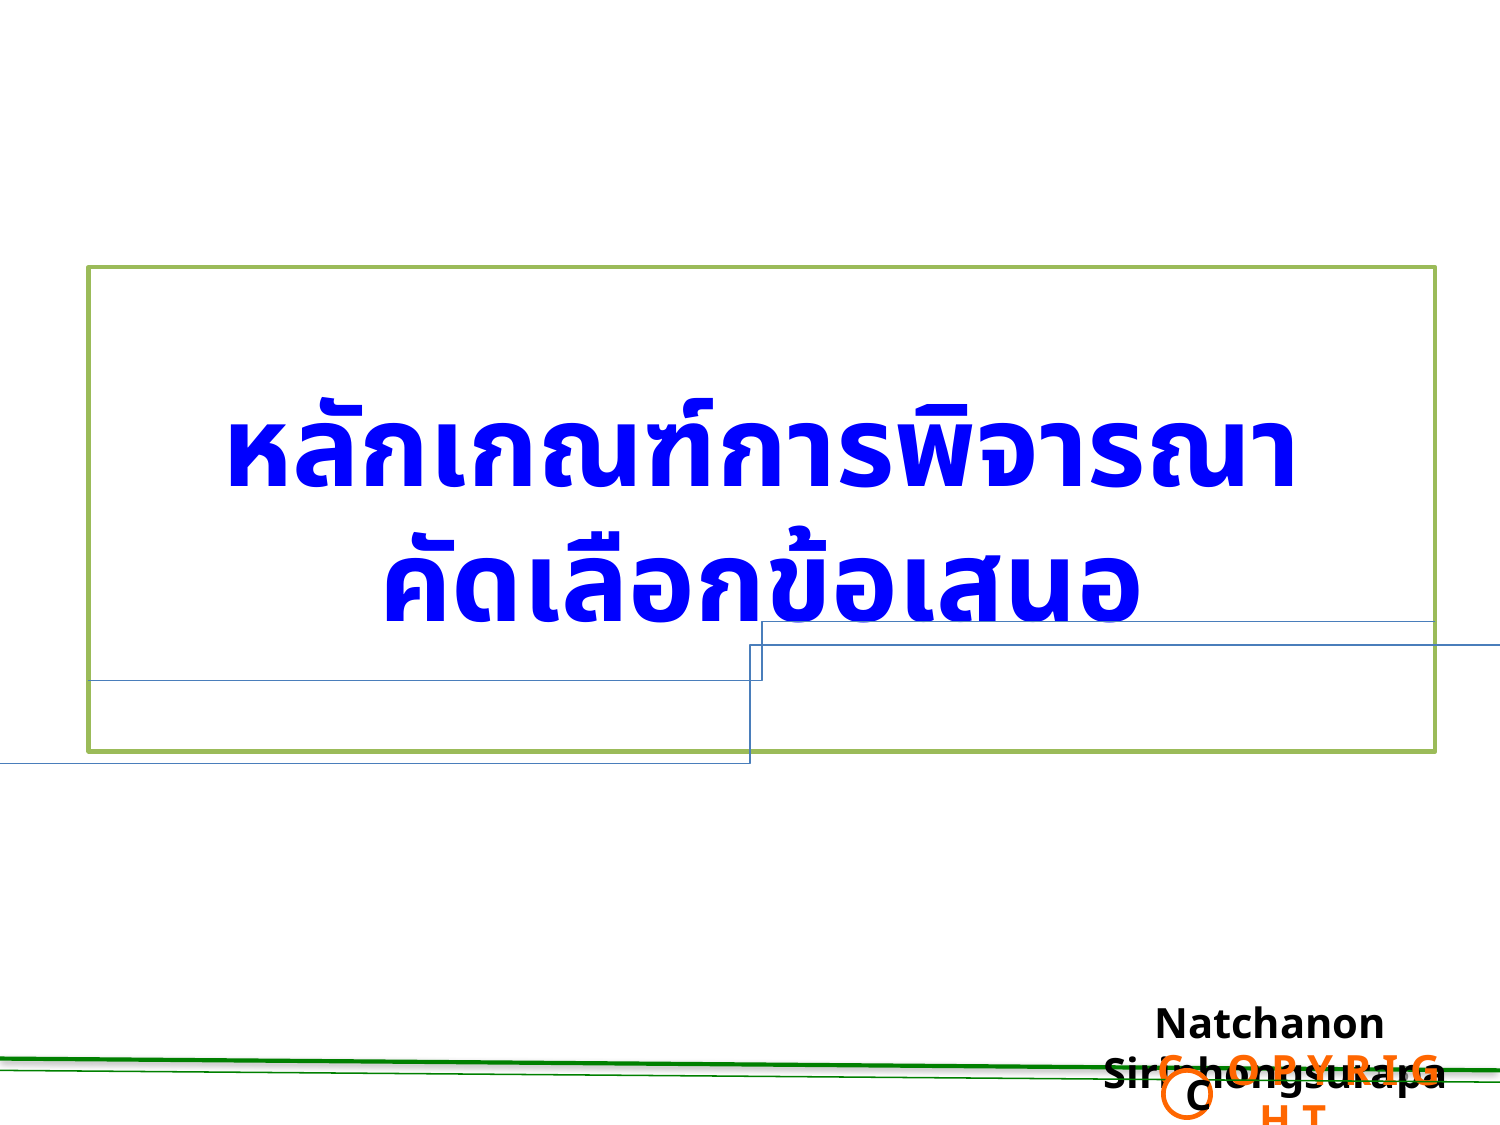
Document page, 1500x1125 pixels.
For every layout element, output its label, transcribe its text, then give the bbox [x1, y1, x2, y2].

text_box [88, 621, 1436, 681]
title หลักเกณฑ์การพิจารณา คัดเลือกข้อเสนอ [86, 265, 1437, 621]
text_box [0, 1022, 1500, 1118]
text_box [0, 644, 1500, 764]
